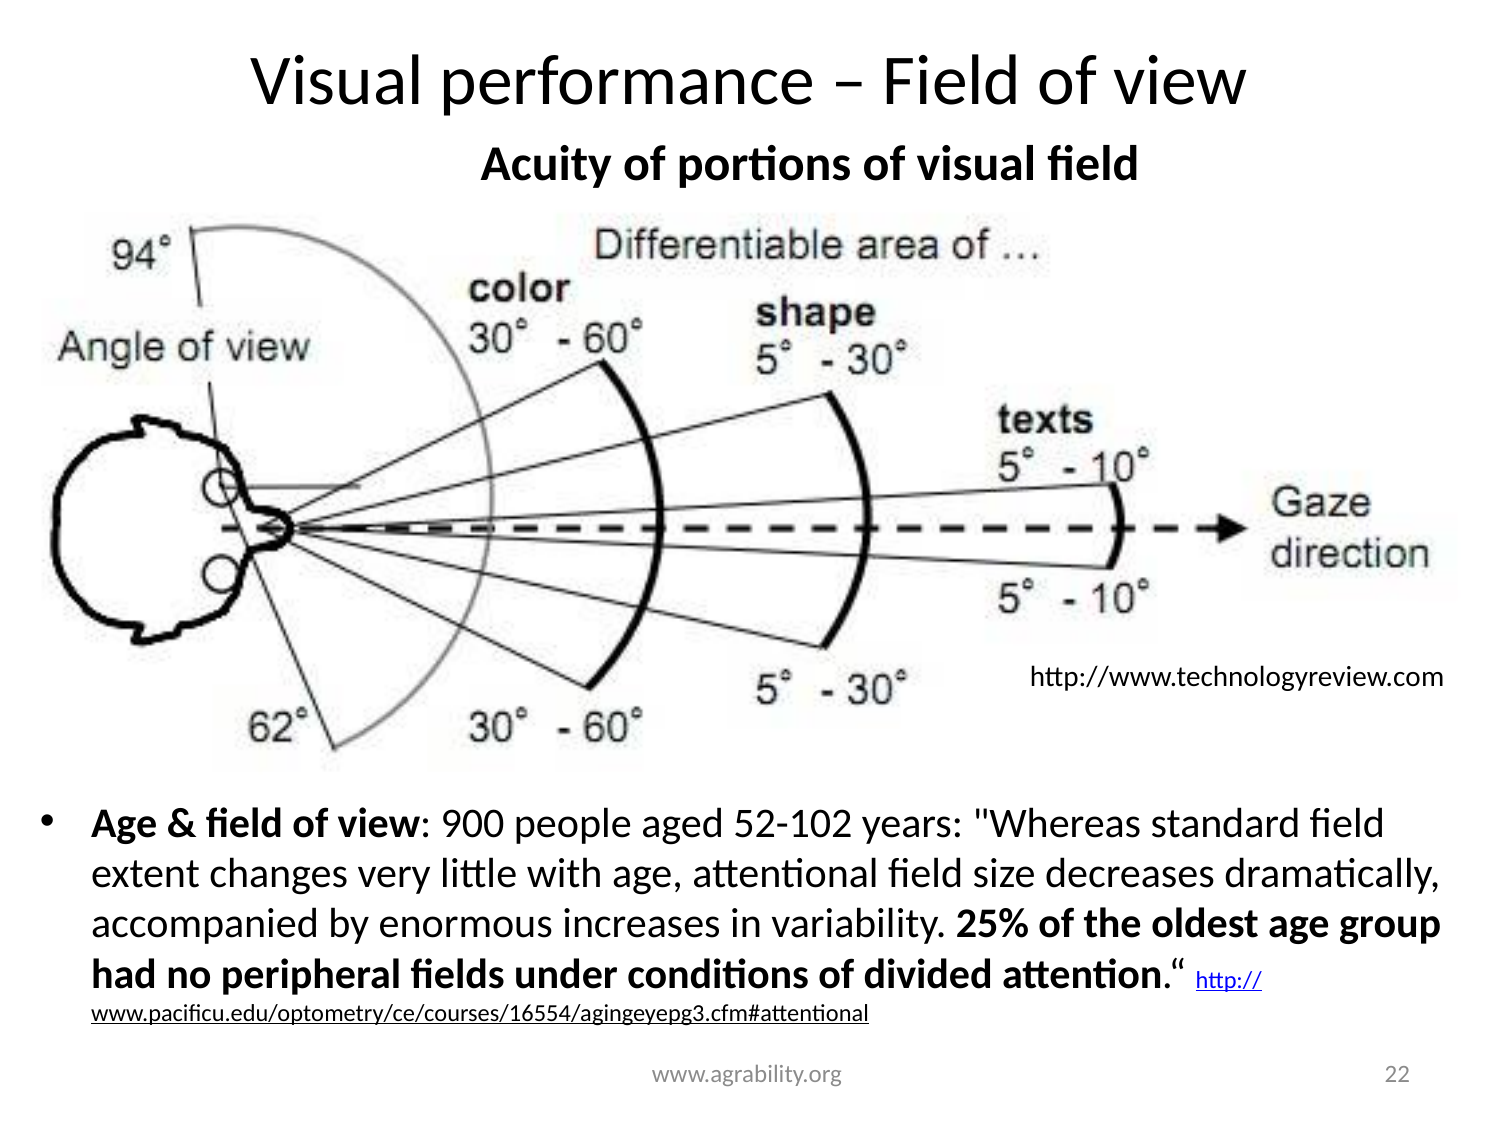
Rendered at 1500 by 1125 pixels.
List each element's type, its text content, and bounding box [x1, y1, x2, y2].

footer www.agrability.org [512, 1042, 988, 1103]
text_box Acuity of portions of visual field [465, 122, 1179, 169]
picture [0, 171, 1490, 788]
slide_number 22 [1074, 1042, 1425, 1103]
title Visual performance – Field of view [75, 24, 1425, 169]
list Age & field of view: 900 people aged 52-102 years: "Whereas standard field extent changes very little with age, attentional field size decreases dramatically, accompanied by enormous increases in variability. 25% of the oldest age group had no peripheral fields under conditions of divided attention.“ http://www.pacificu.edu/optometry/ce/courses/16554/agingeyepg3.cfm#attentional [24, 796, 1462, 1050]
